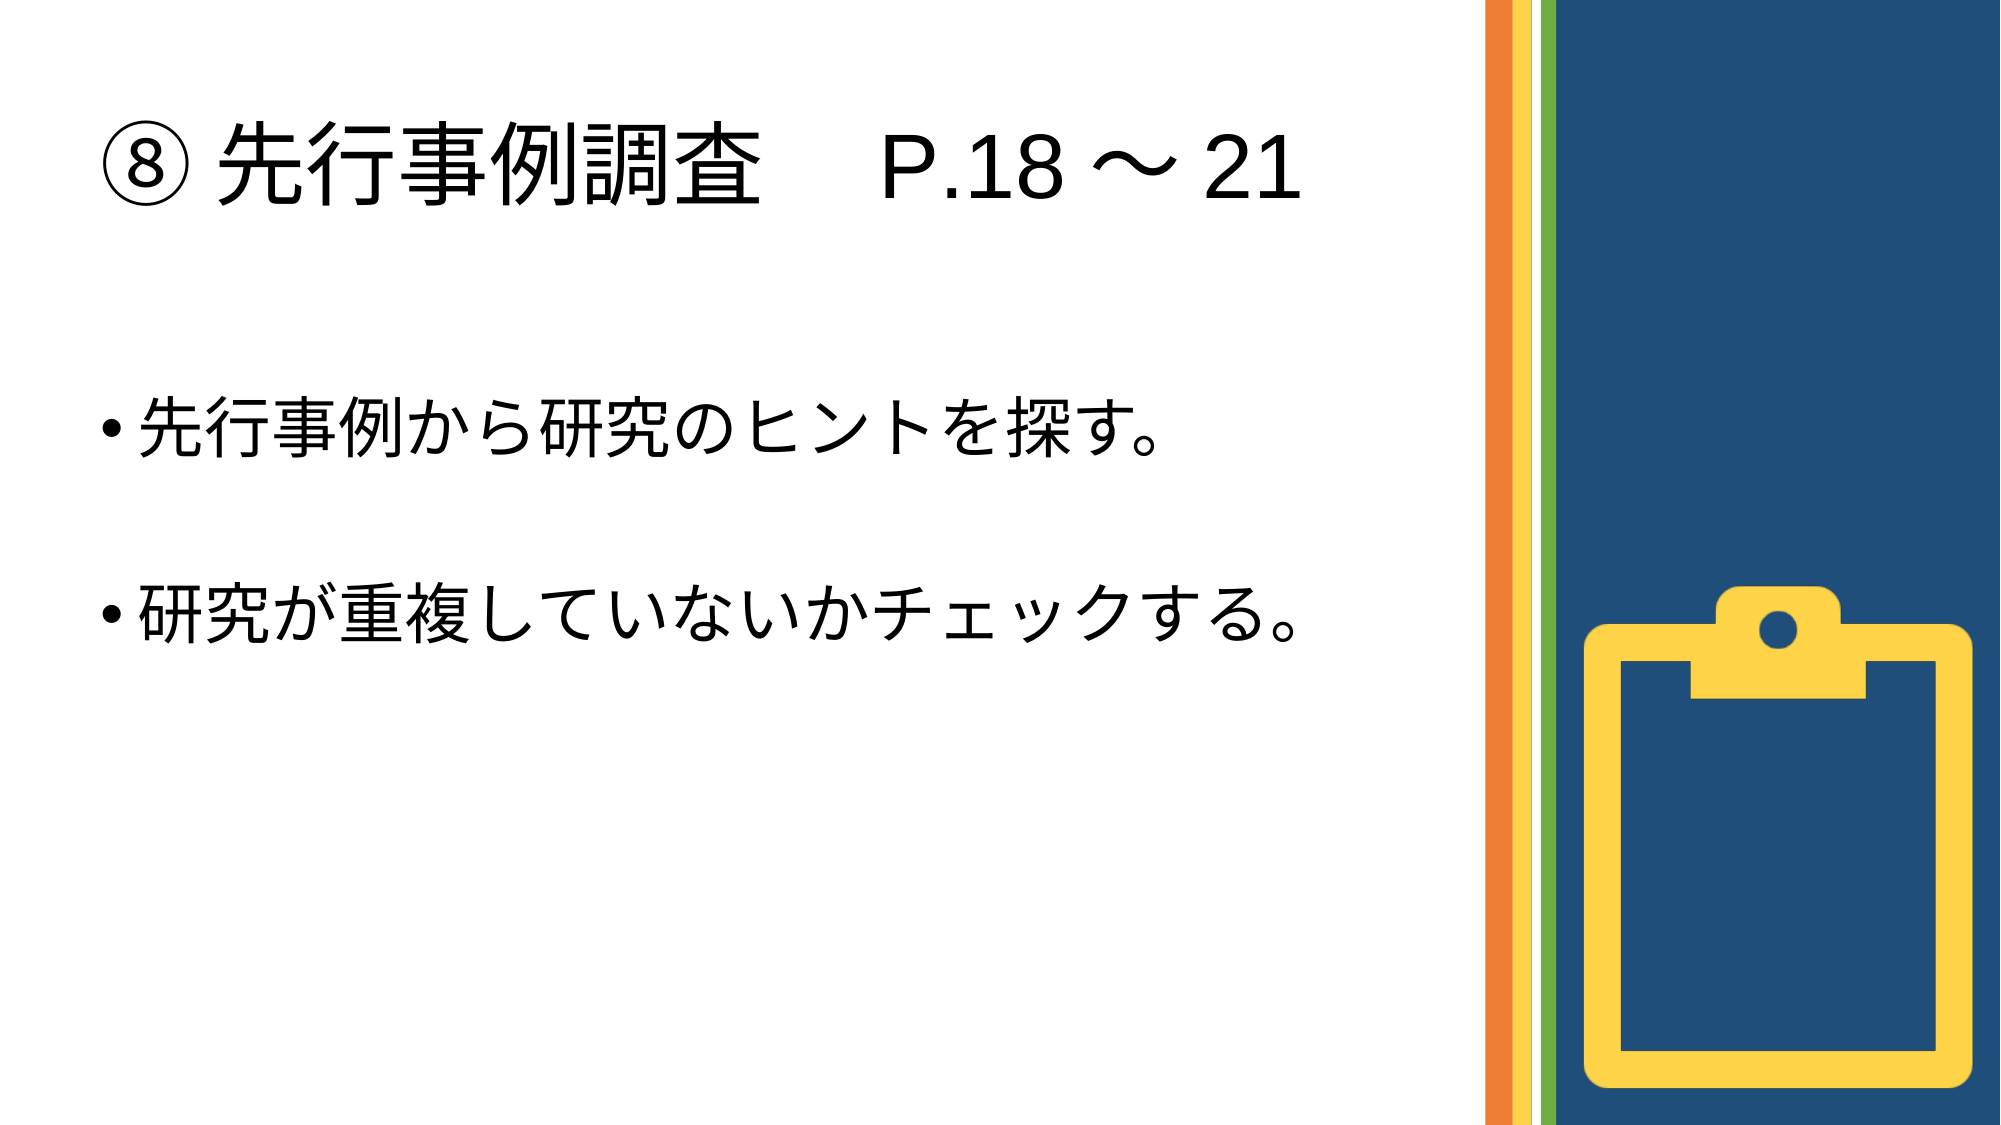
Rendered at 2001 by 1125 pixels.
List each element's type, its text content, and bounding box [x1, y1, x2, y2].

title ⑧先行事例調査 P.18〜21 [85, 59, 1460, 278]
list 先行事例から研究のヒントを探す。 研究が重複していないかチェックする。 [85, 387, 1460, 1014]
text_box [1477, 0, 2000, 1125]
